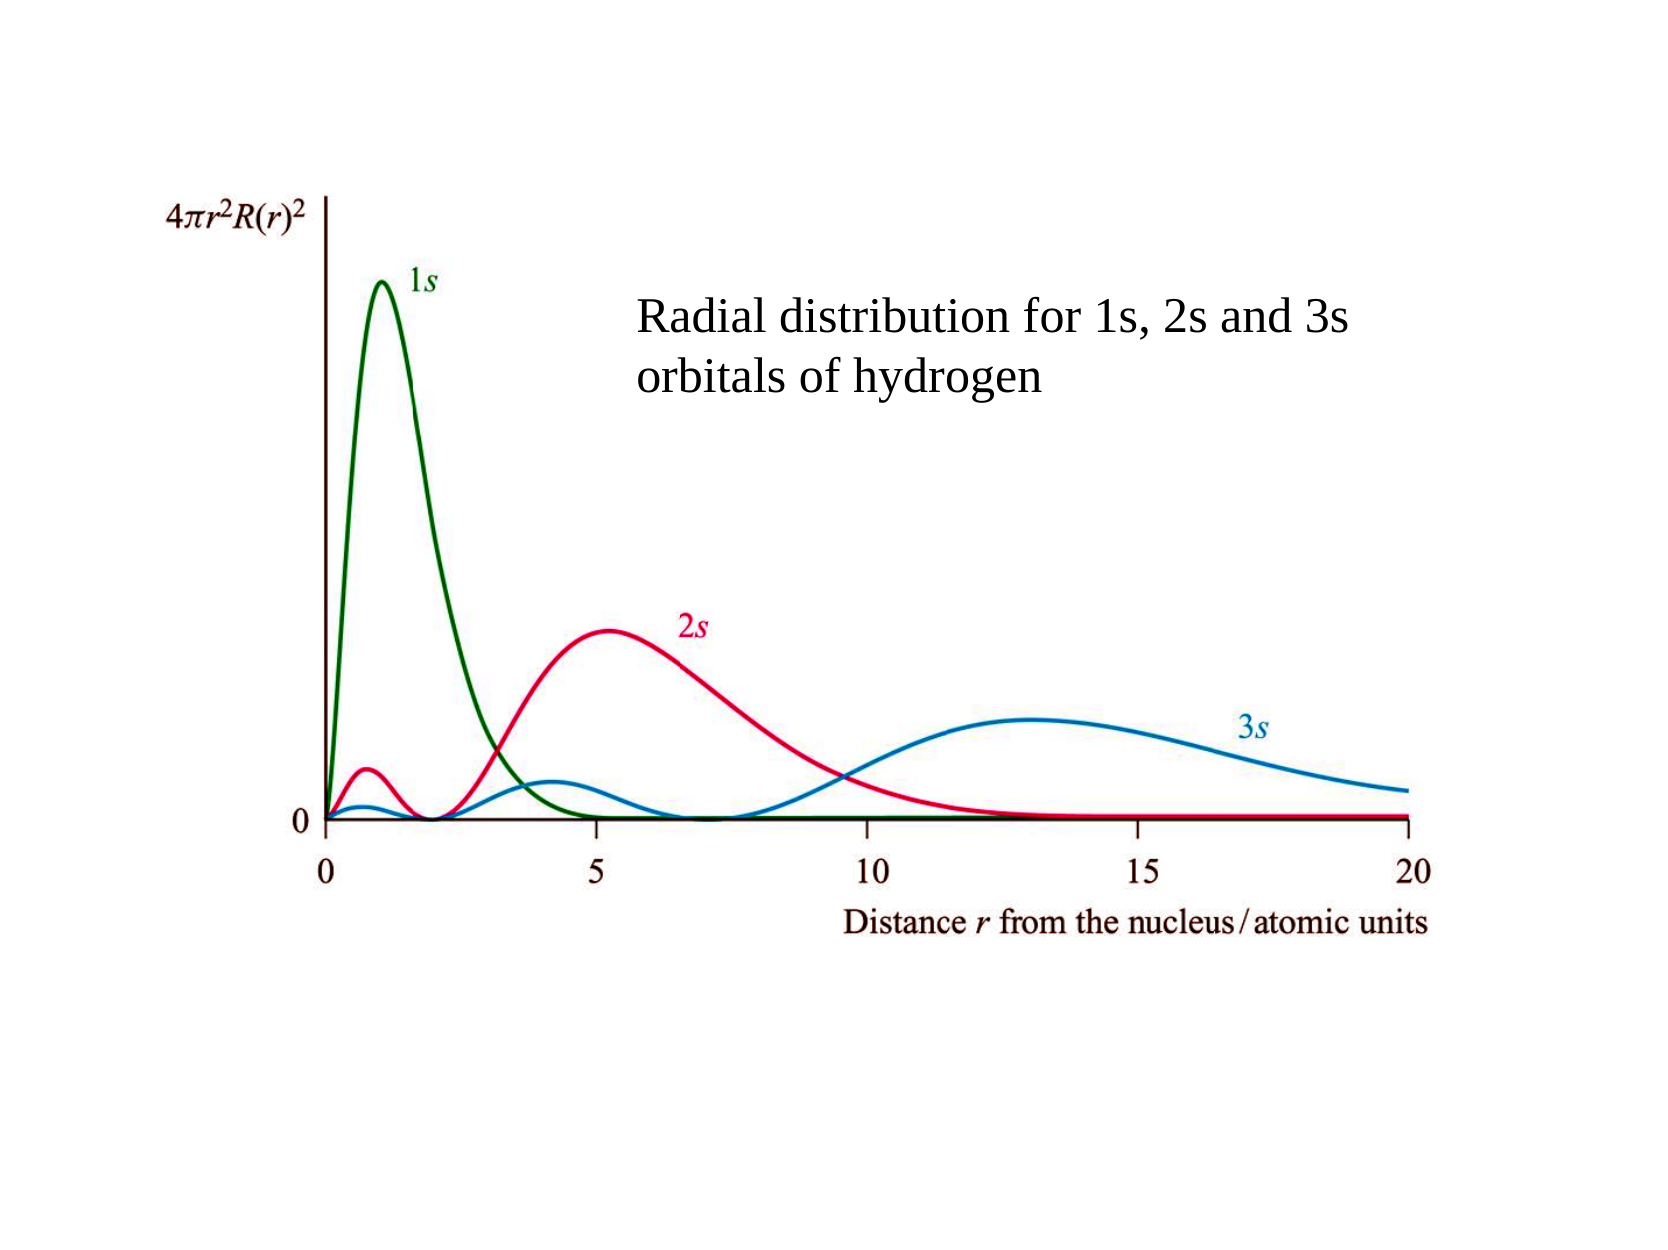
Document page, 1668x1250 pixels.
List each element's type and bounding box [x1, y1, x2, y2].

picture [146, 161, 1486, 982]
